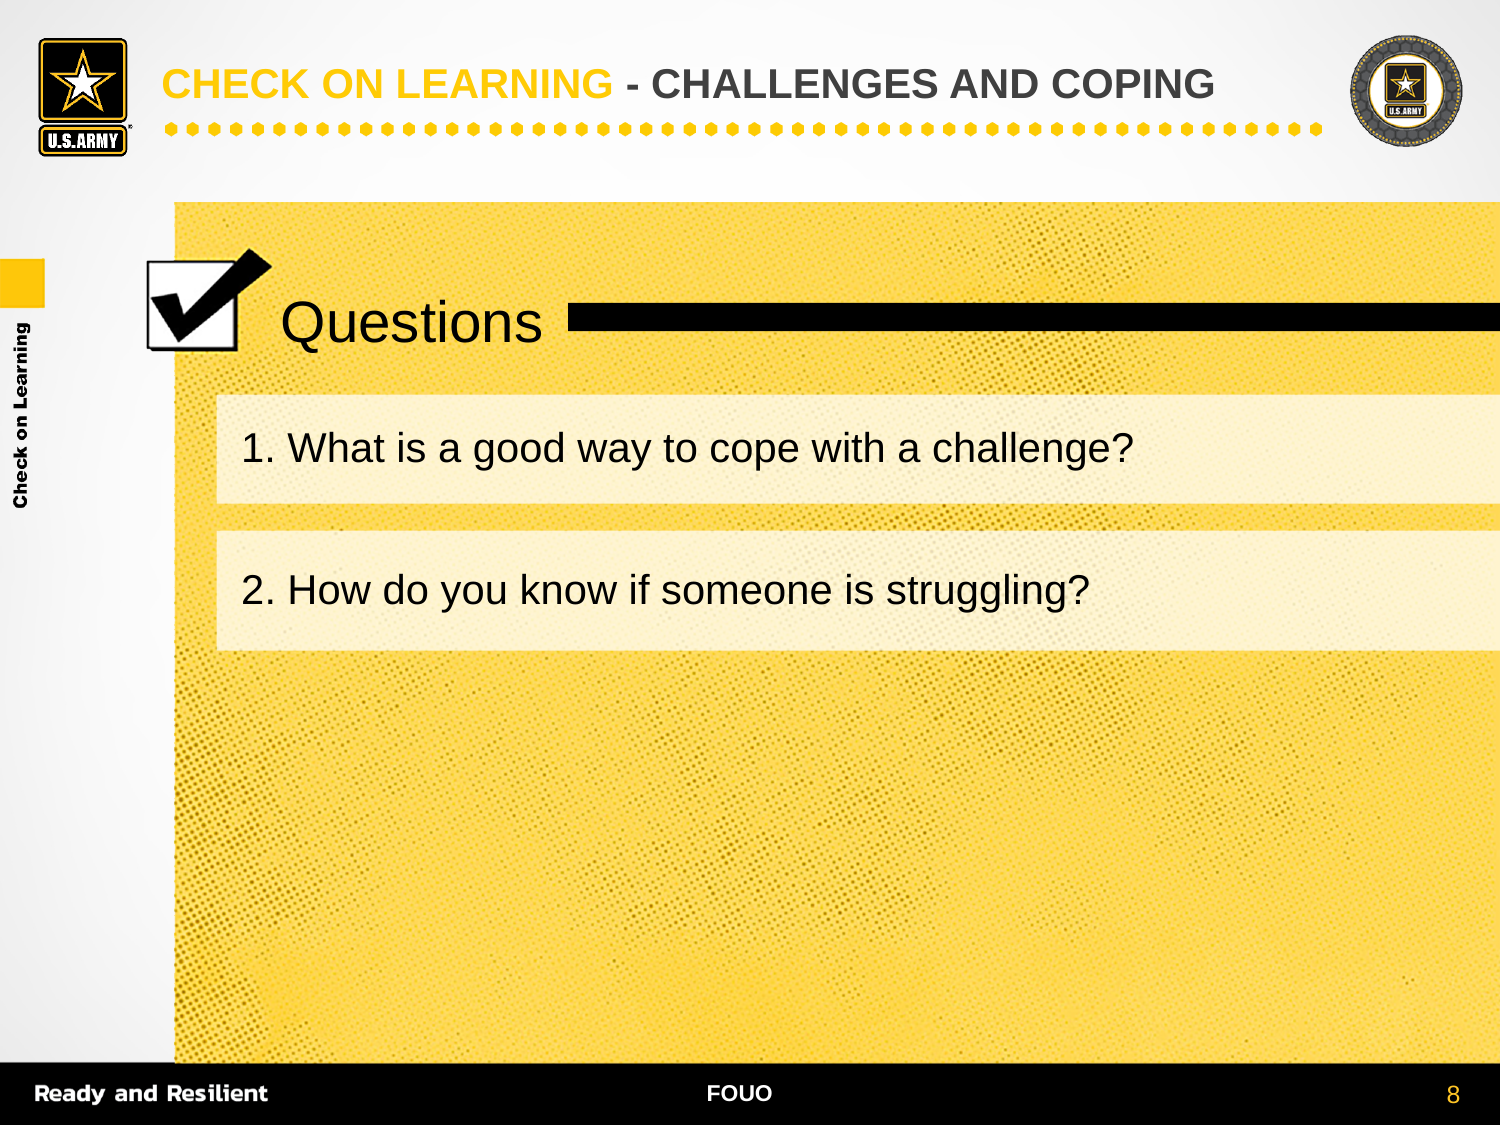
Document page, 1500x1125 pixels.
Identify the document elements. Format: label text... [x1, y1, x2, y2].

picture [0, 0, 1500, 1125]
title Check on Learning - Challenges and Coping [146, 49, 1324, 125]
